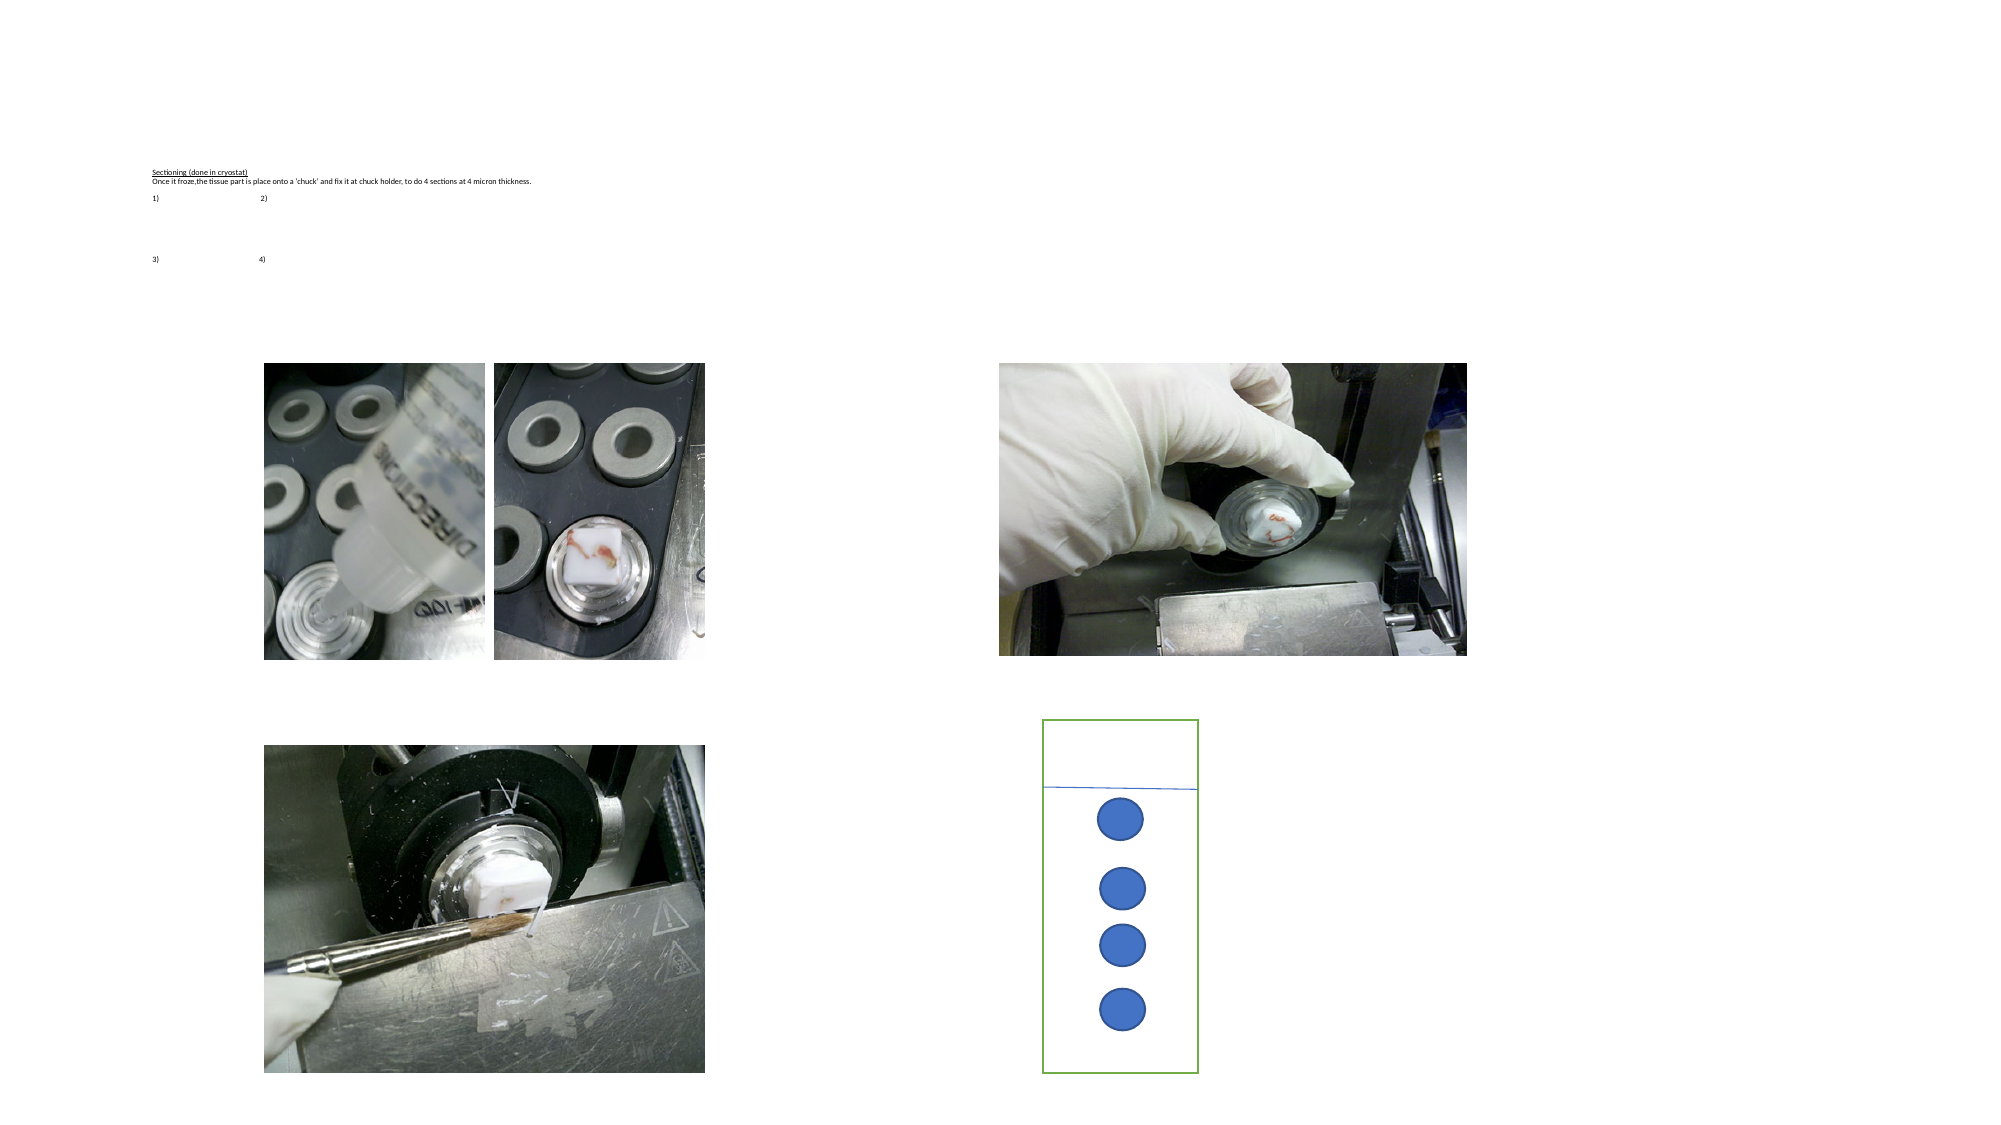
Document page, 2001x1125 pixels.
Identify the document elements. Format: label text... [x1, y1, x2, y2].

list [999, 363, 1467, 656]
text_box [1099, 987, 1147, 1032]
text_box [1042, 786, 1198, 790]
text_box [1096, 797, 1144, 842]
text_box [1099, 923, 1147, 968]
picture [264, 363, 705, 660]
text_box [1099, 866, 1147, 911]
picture [264, 745, 705, 1074]
text_box [1042, 719, 1199, 1074]
title Sectioning (done in cryostat) Once it froze,the tissue part is place onto a ‘chuck’ and fix it at chuck holder, to do 4 sections at 4 micron thickness. 1) 2) 3) 4) [137, 59, 1863, 278]
